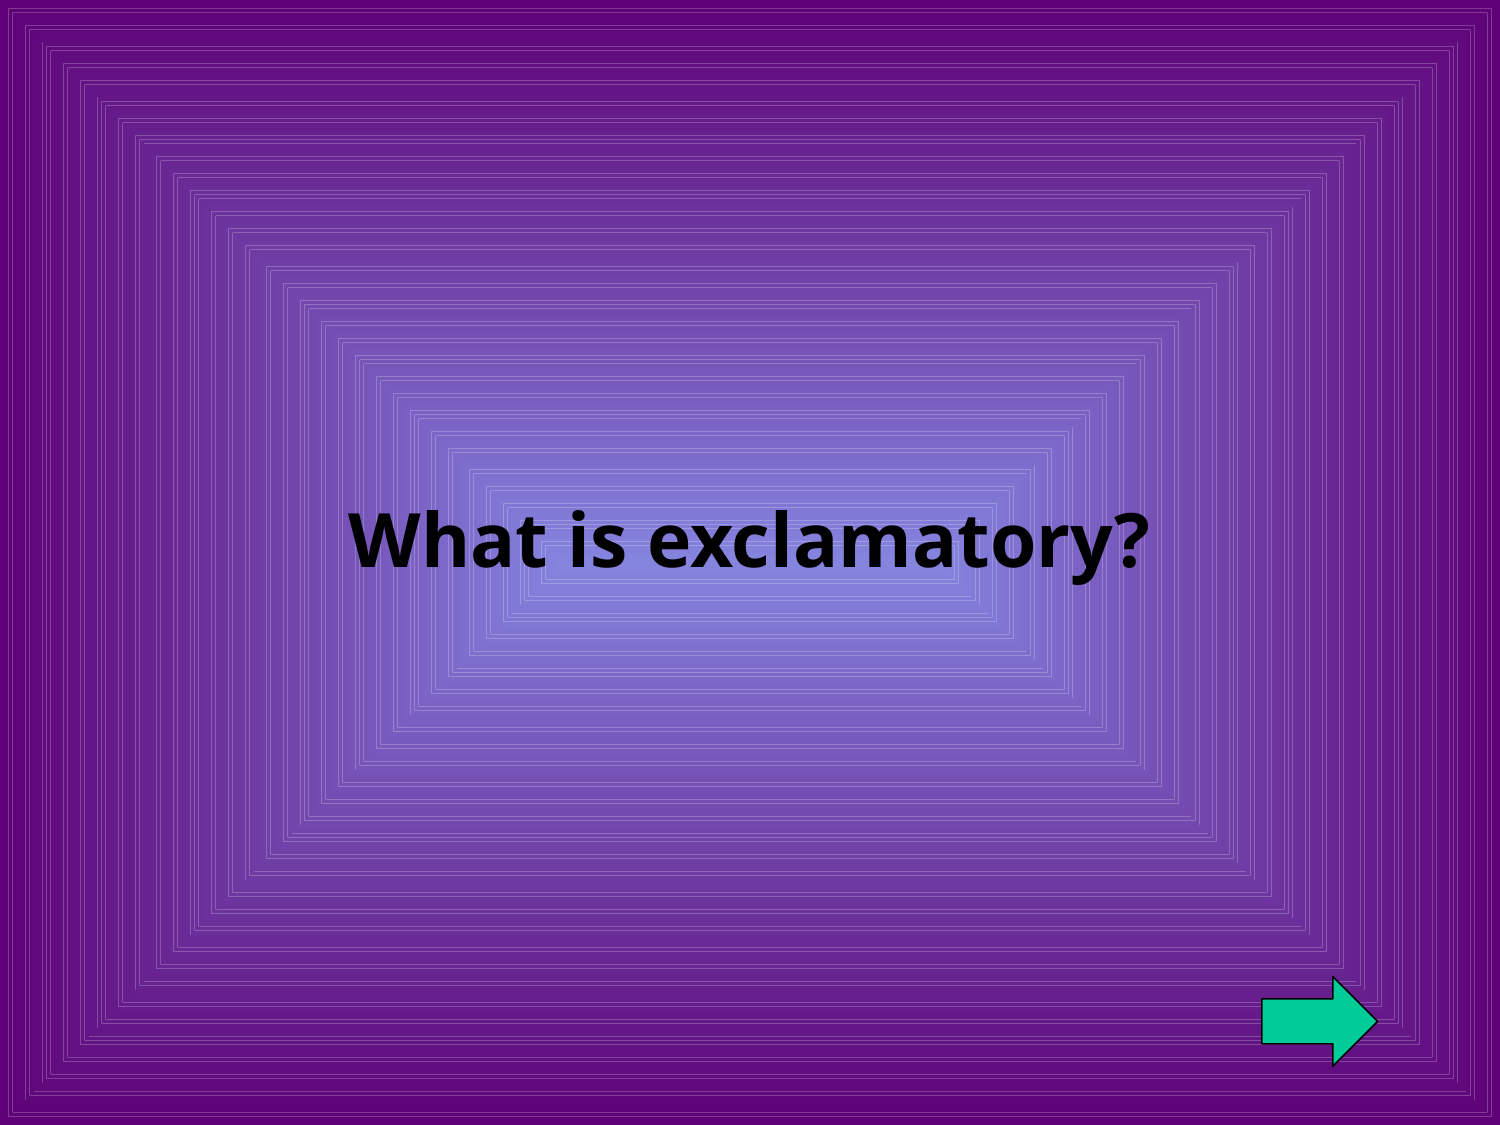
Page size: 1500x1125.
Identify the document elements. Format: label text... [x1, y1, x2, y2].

text_box [1261, 976, 1378, 1067]
title What is exclamatory? [112, 99, 1388, 976]
